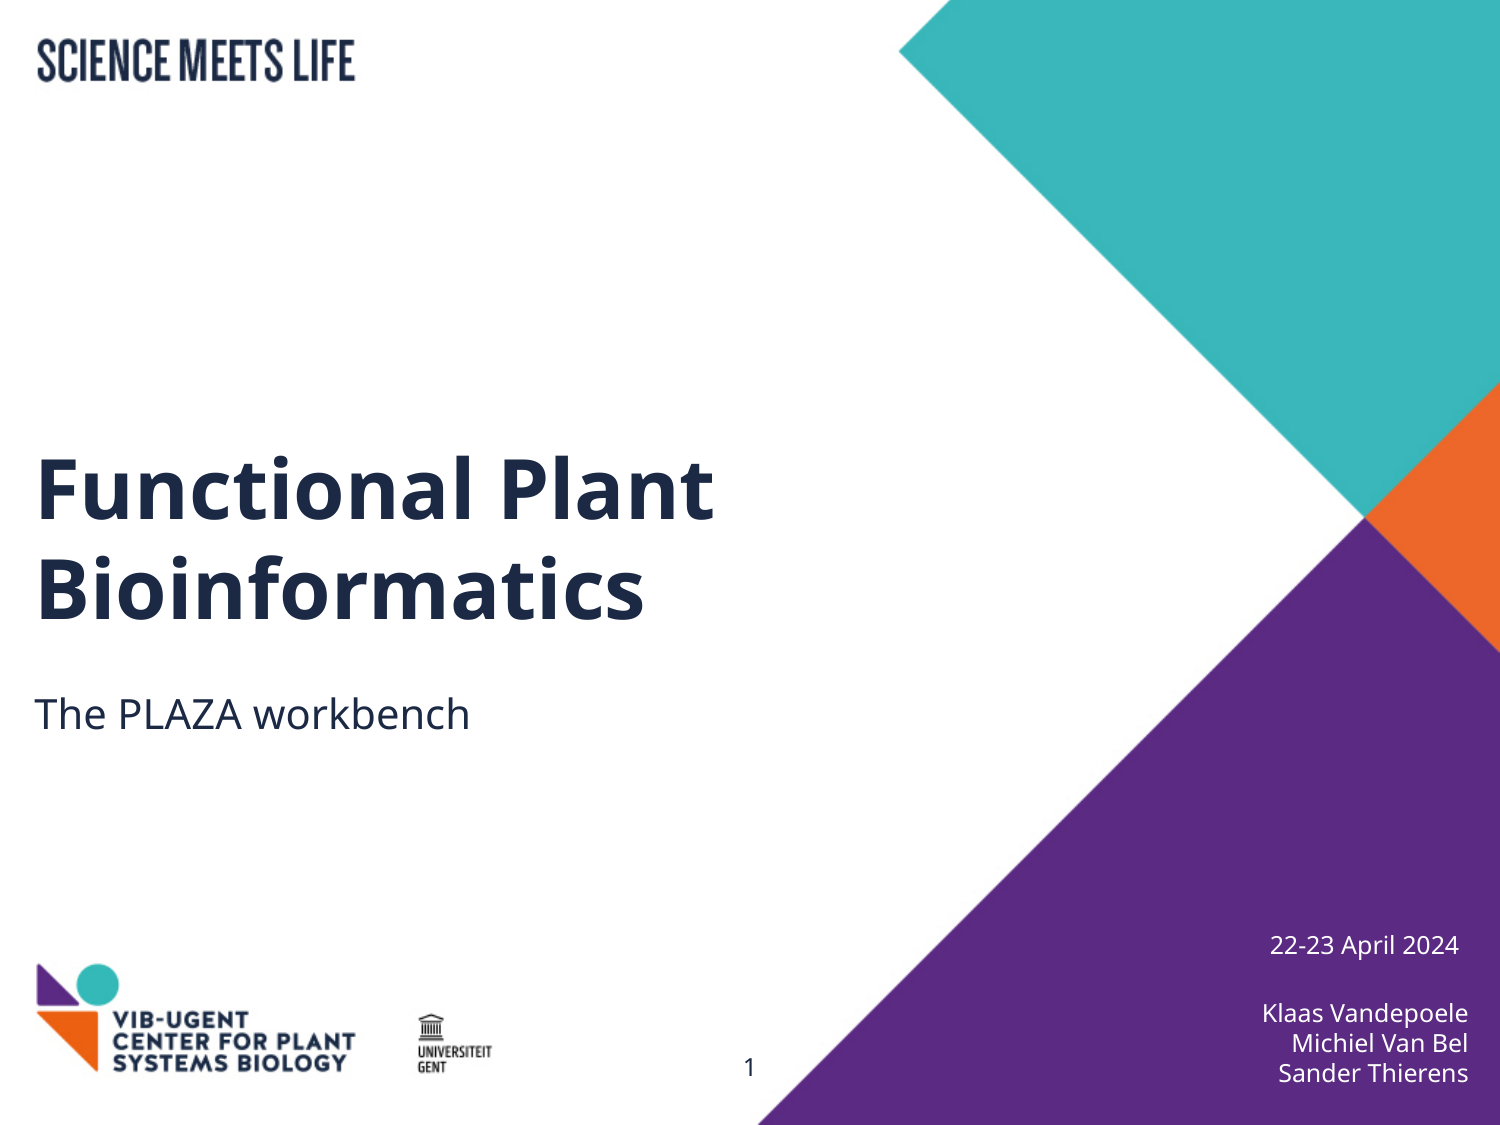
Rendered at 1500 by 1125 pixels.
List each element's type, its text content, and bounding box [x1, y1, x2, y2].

list Klaas Vandepoele Michiel Van Bel Sander Thierens [947, 990, 1484, 1045]
list 22-23 April 2024 [1138, 921, 1475, 974]
slide_number 1 [575, 1044, 925, 1104]
picture [0, 0, 1500, 1125]
subtitle The PLAZA workbench [19, 680, 1070, 875]
title Functional Plant Bioinformatics [19, 415, 1295, 657]
